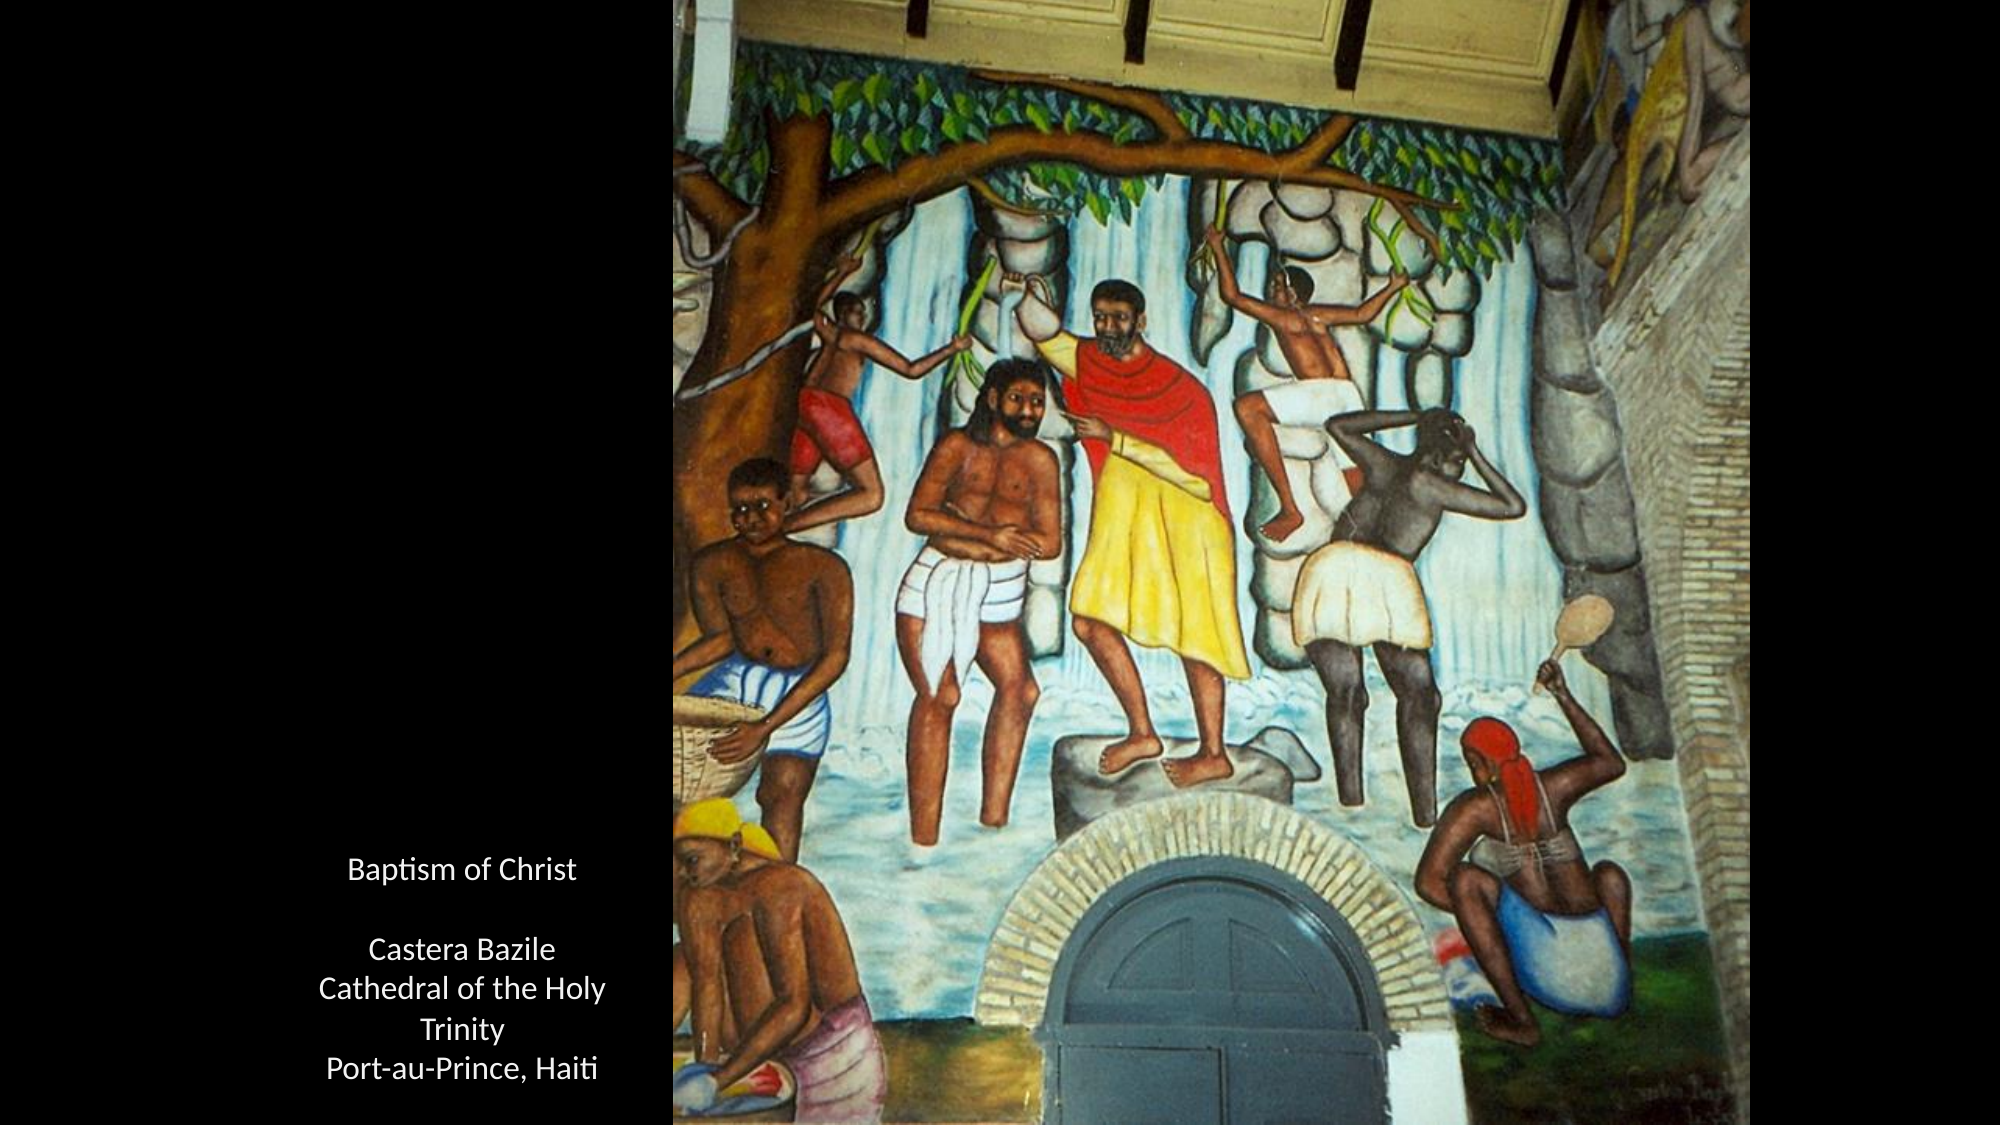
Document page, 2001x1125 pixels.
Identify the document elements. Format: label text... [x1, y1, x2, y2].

text_box Baptism of Christ Castera Bazile Cathedral of the Holy Trinity Port-au-Prince, Haiti [300, 839, 625, 1125]
picture [673, 0, 1751, 1125]
